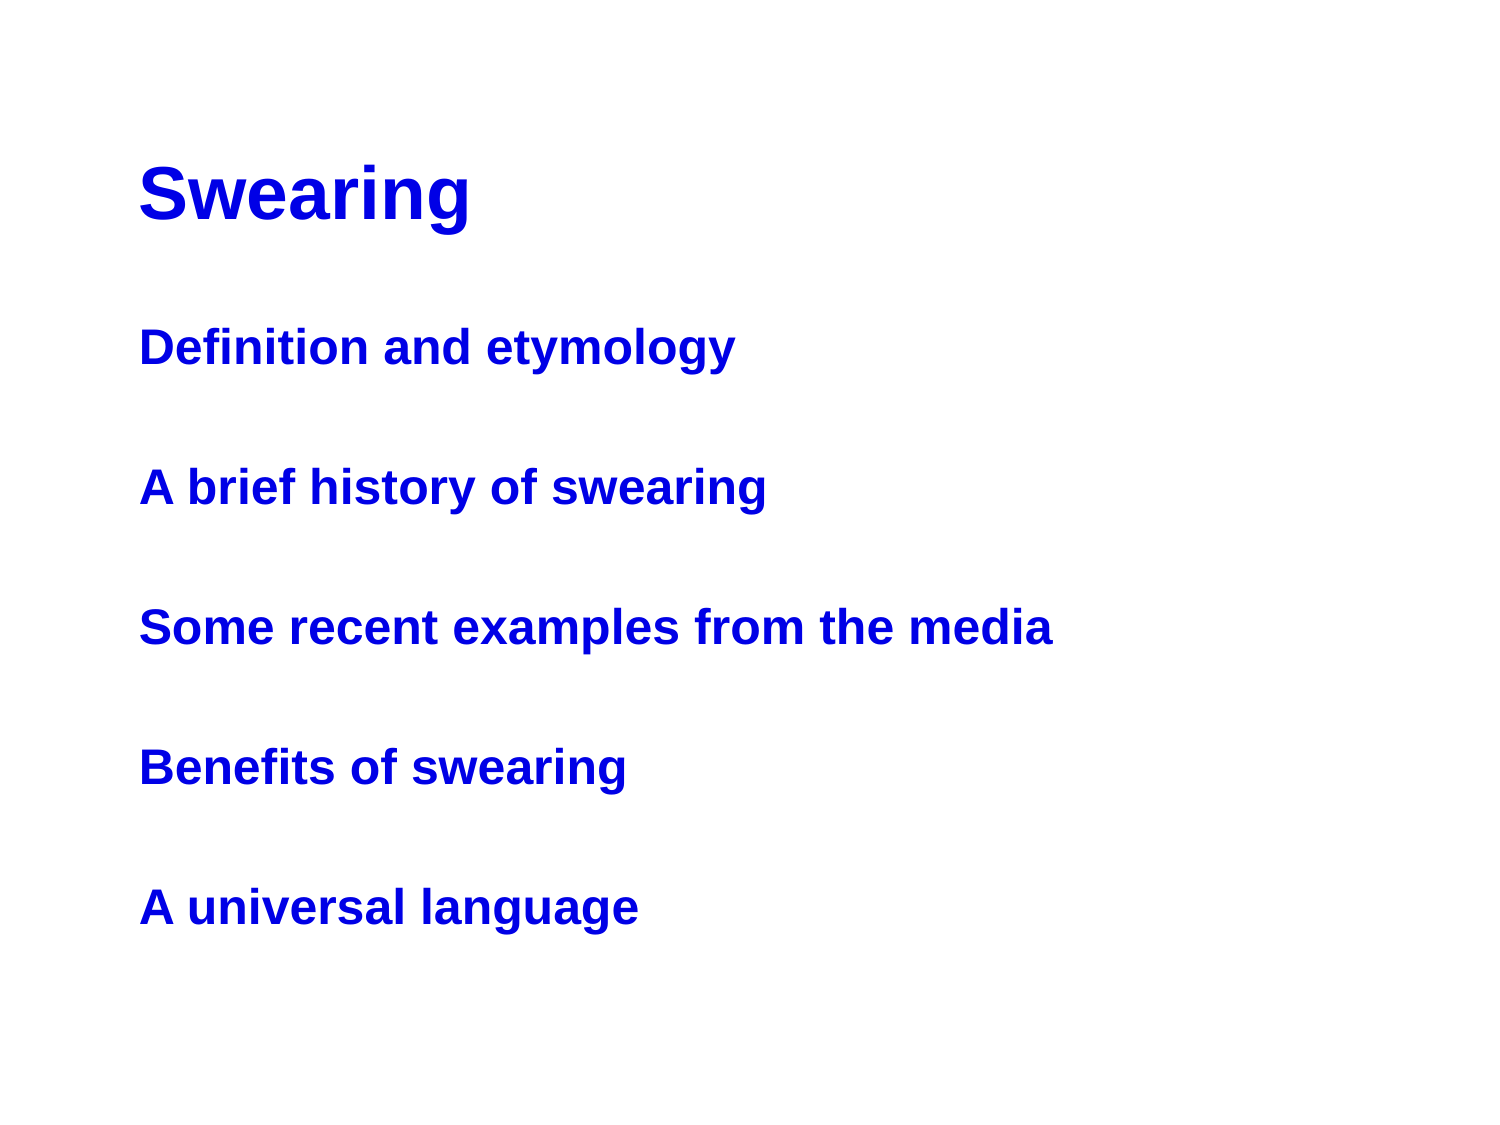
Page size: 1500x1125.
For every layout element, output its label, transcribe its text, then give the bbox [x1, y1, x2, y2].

text_box Swearing Definition and etymology A brief history of swearing Some recent examples from the media Benefits of swearing A universal language [123, 137, 1424, 942]
